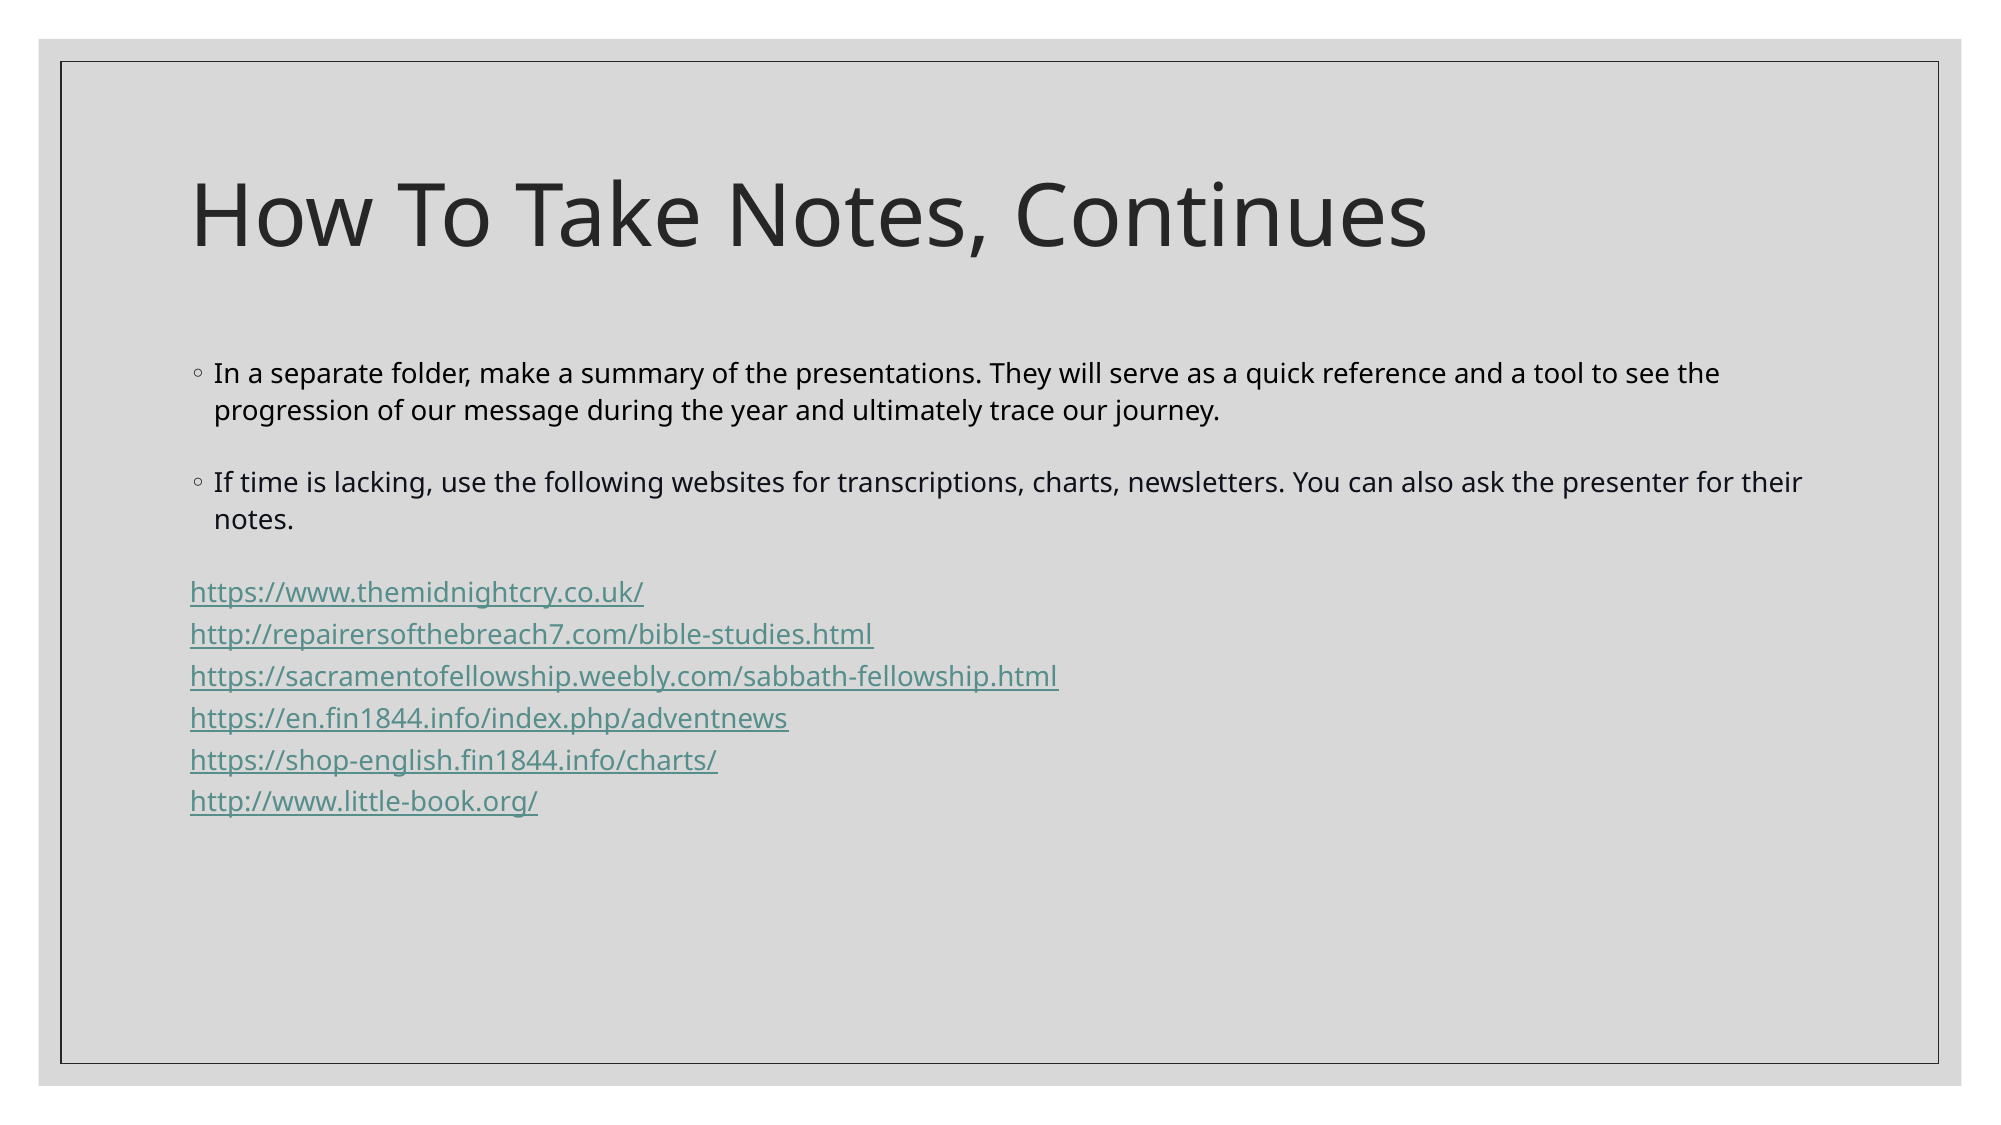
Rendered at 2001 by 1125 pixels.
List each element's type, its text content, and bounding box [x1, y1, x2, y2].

title How To Take Notes, Continues [174, 105, 1825, 331]
list In a separate folder, make a summary of the presentations. They will serve as a quick reference and a tool to see the progression of our message during the year and ultimately trace our journey. If time is lacking, use the following websites for transcriptions, charts, newsletters. You can also ask the presenter for their notes. https://www.themidnightcry.co.uk/ http://repairersofthebreach7.com/bible-studies.html https://sacramentofellowship.weebly.com/sabbath-fellowship.html https://en.fin1844.info/index.php/adventnews https://shop-english.fin1844.info/charts/ http://www.little-book.org/ [174, 345, 1825, 977]
